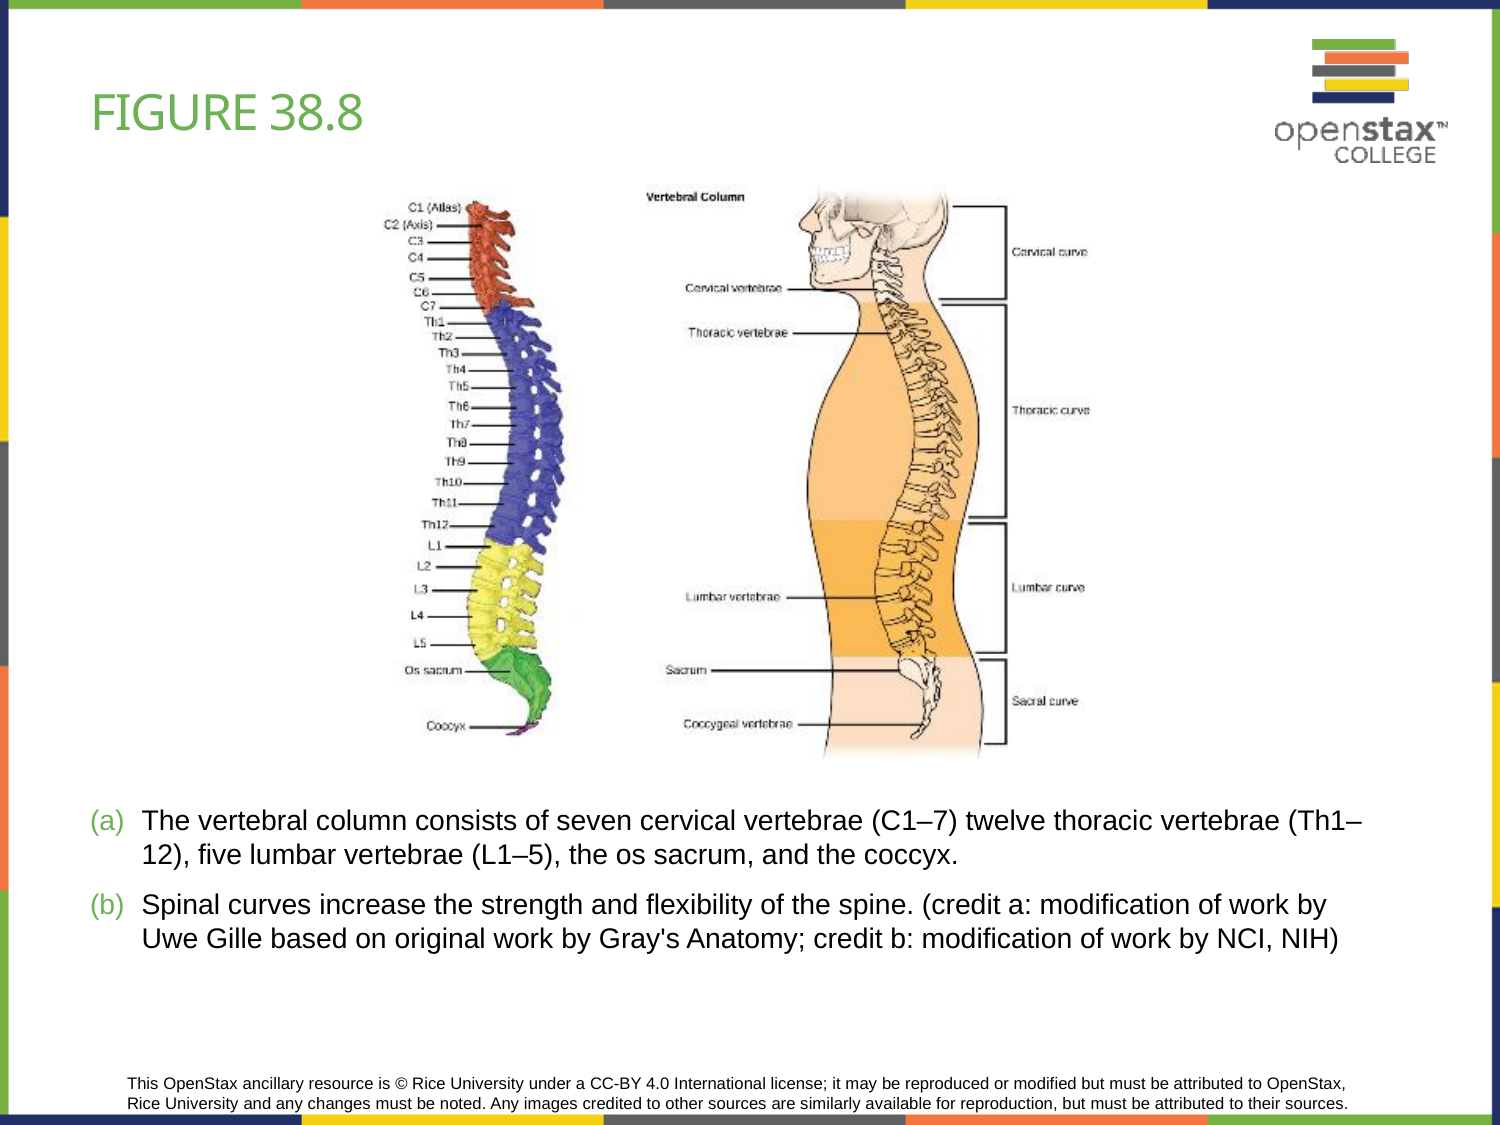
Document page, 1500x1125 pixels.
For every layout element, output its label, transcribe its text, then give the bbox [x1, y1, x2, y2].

title Figure 38.8 [75, 39, 1274, 148]
picture [0, 0, 1500, 1125]
footer This OpenStax ancillary resource is © Rice University under a CC-BY 4.0 International license; it may be reproduced or modified but must be attributed to OpenStax, Rice University and any changes must be noted. Any images credited to other sources are similarly available for reproduction, but must be attributed to their sources. [112, 1065, 1398, 1112]
list The vertebral column consists of seven cervical vertebrae (C1–7) twelve thoracic vertebrae (Th1–12), five lumbar vertebrae (L1–5), the os sacrum, and the coccyx. Spinal curves increase the strength and flexibility of the spine. (credit a: modification of work by Uwe Gille based on original work by Gray's Anatomy; credit b: modification of work by NCI, NIH) [75, 794, 1398, 986]
